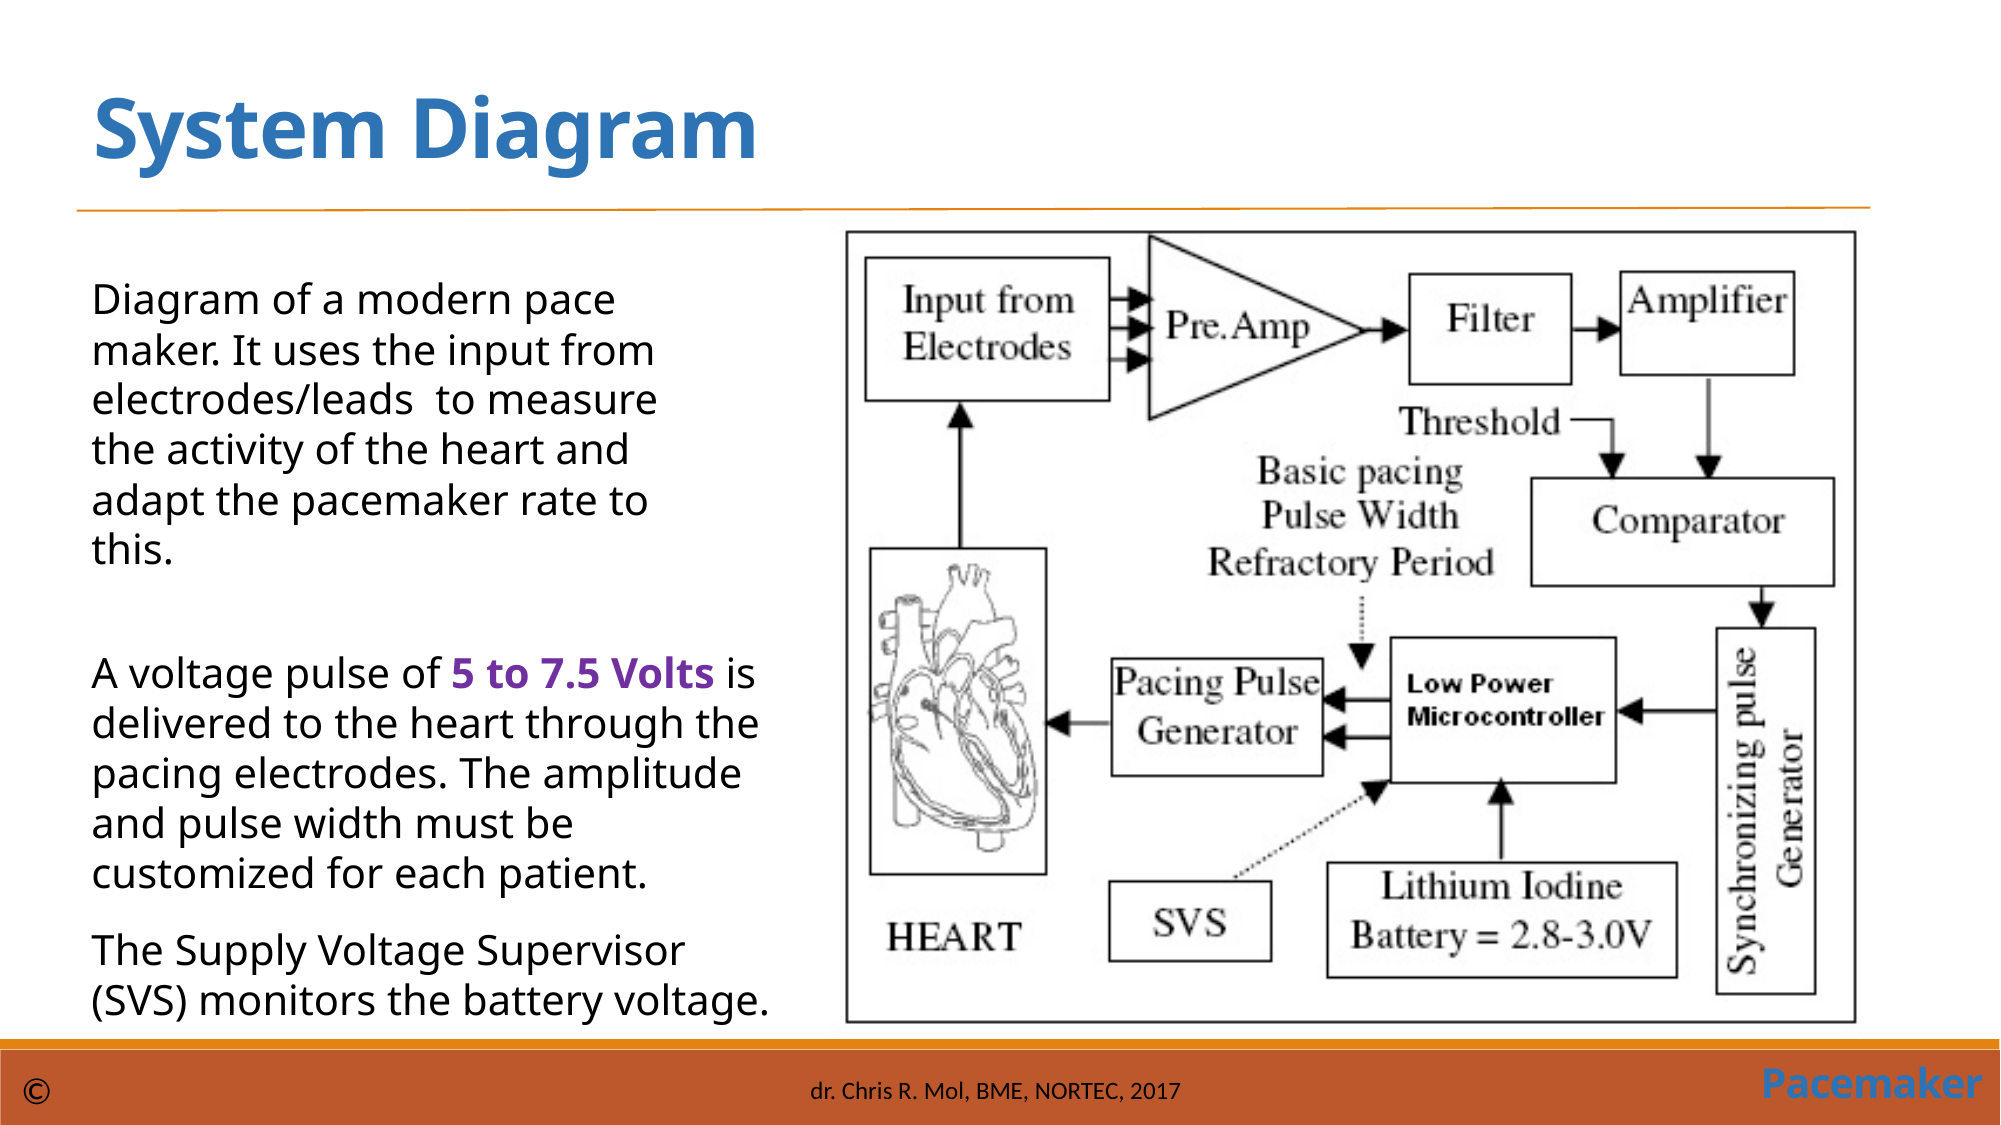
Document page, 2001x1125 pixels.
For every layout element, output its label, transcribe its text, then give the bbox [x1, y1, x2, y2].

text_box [76, 207, 1871, 212]
text_box © [6, 1059, 68, 1120]
text_box dr. Chris R. Mol, BME, NORTEC, 2017 [68, 1067, 1498, 1112]
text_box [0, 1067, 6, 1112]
text_box Diagram of a modern pace maker. It uses the input from electrodes/leads to measure the activity of the heart and adapt the pacemaker rate to this. [76, 265, 738, 581]
text_box Pacemaker [1498, 1056, 1998, 1115]
picture [829, 215, 1871, 1039]
title System Diagram [78, 72, 1314, 183]
text_box A voltage pulse of 5 to 7.5 Volts is delivered to the heart through the pacing electrodes. The amplitude and pulse width must be customized for each patient. The Supply Voltage Supervisor (SVS) monitors the battery voltage. [76, 639, 801, 1032]
